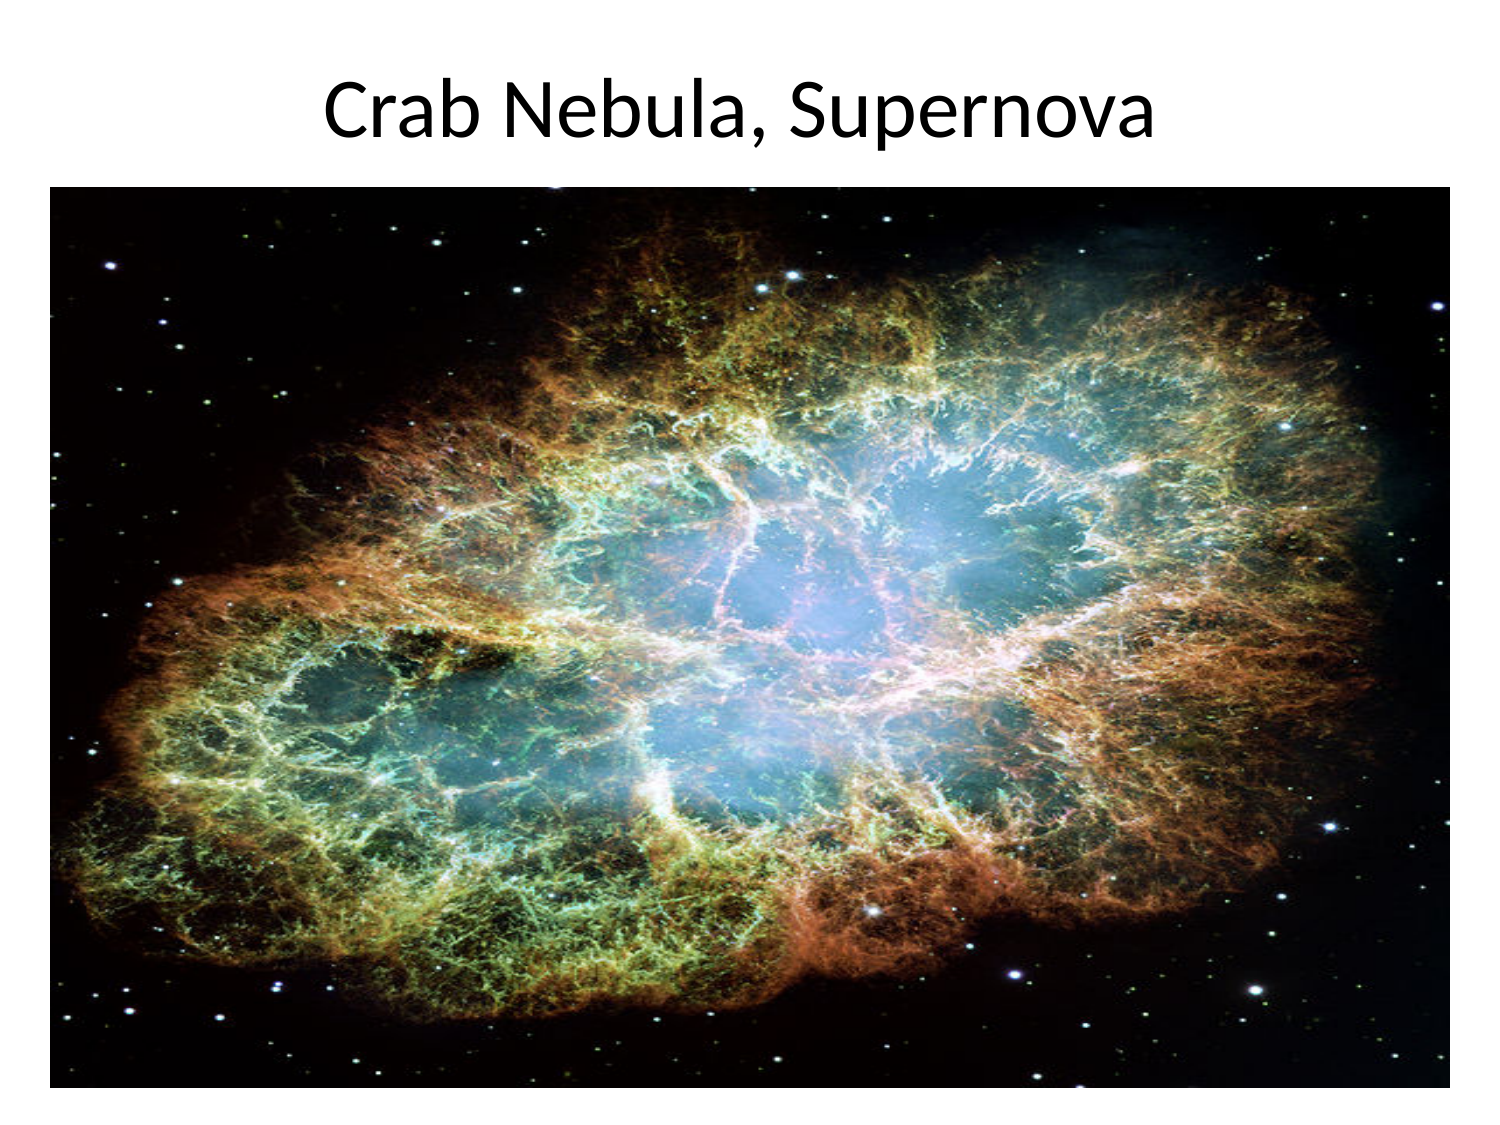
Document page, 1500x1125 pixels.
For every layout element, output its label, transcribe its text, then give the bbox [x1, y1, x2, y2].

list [49, 187, 1451, 1088]
title Crab Nebula, Supernova [75, 45, 1425, 163]
